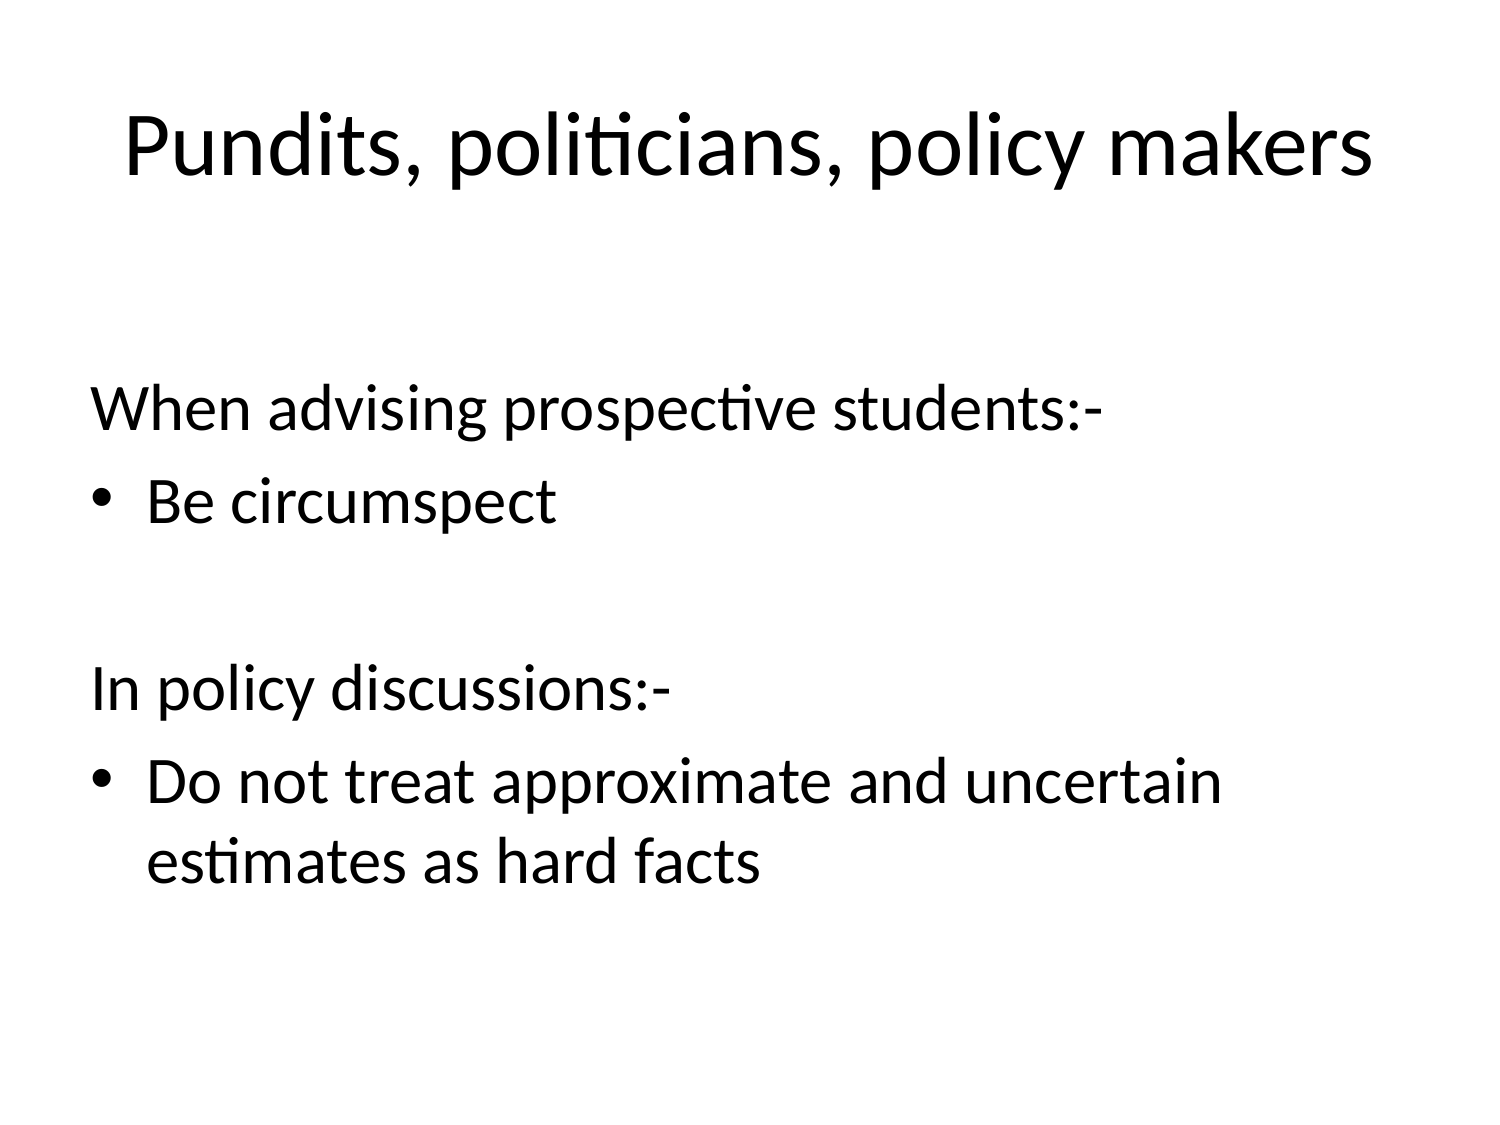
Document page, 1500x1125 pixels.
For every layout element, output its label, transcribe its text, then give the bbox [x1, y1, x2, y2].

title Pundits, politicians, policy makers [75, 45, 1425, 233]
list When advising prospective students:- Be circumspect In policy discussions:- Do not treat approximate and uncertain estimates as hard facts [75, 262, 1425, 1005]
